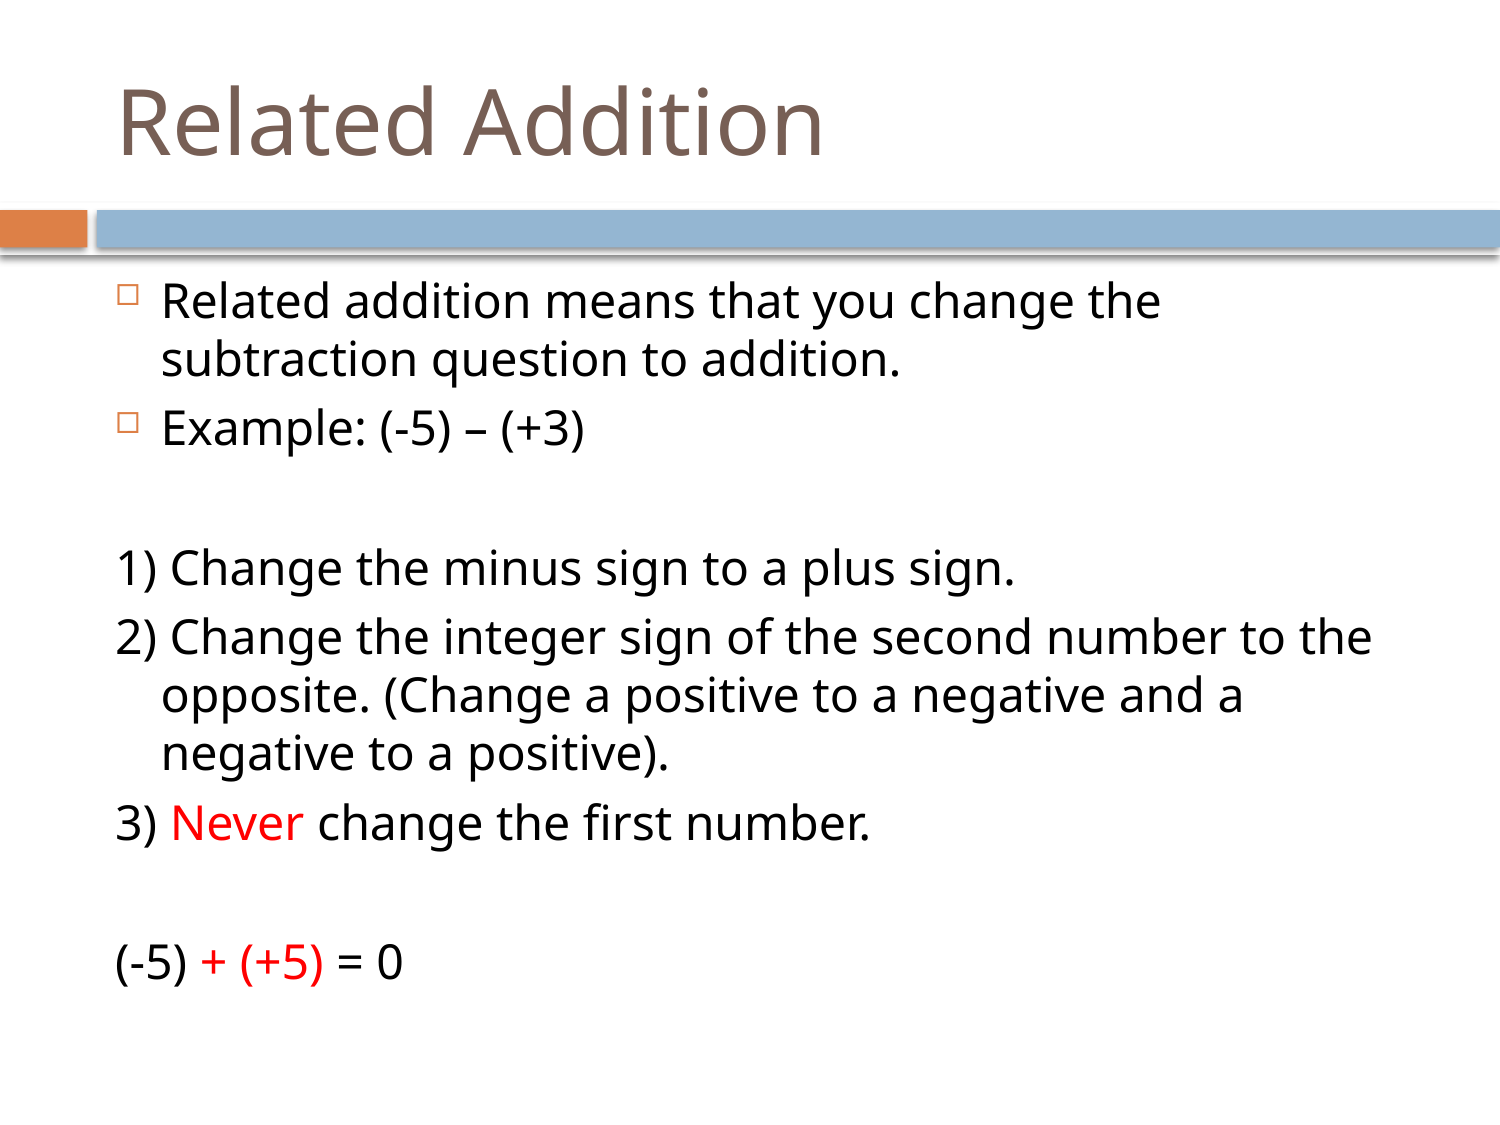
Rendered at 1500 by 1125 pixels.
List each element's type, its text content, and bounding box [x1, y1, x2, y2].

list Related addition means that you change the subtraction question to addition. Example: (-5) – (+3) 1) Change the minus sign to a plus sign. 2) Change the integer sign of the second number to the opposite. (Change a positive to a negative and a negative to a positive). 3) Never change the first number. (-5) + (+5) = 0 [100, 262, 1438, 1000]
title Related Addition [100, 37, 1438, 200]
